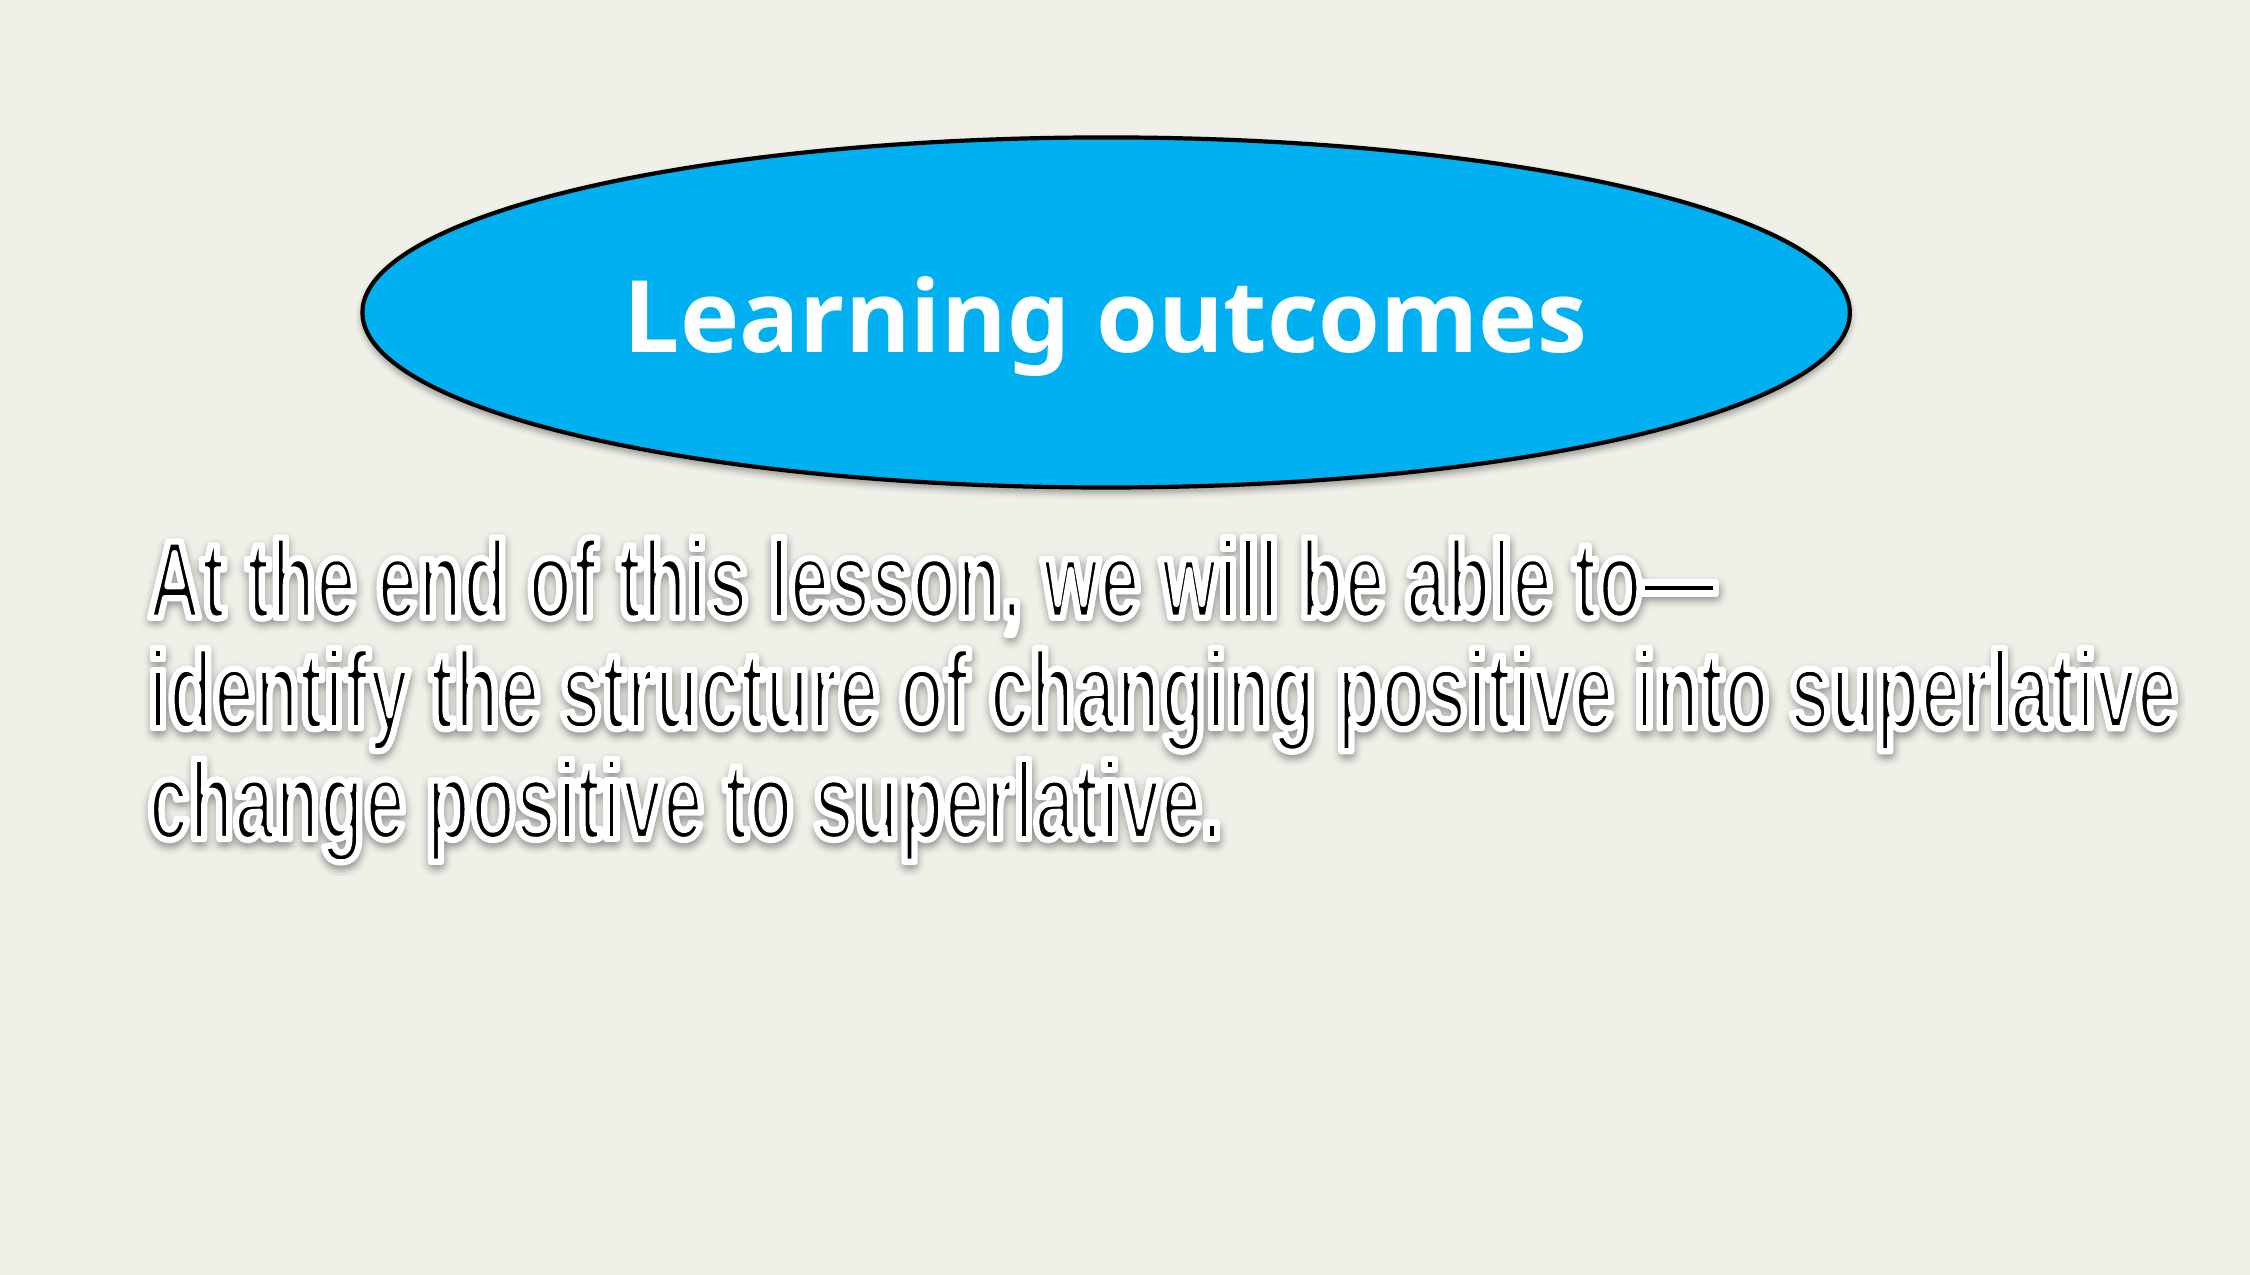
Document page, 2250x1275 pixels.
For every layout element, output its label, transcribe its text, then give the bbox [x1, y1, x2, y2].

text_box At the end of this lesson, we will be able to— identify the structure of changing positive into superlative change positive to superlative. [1337, 665, 1467, 755]
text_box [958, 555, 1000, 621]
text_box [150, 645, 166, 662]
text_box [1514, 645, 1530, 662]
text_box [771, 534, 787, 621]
text_box At the end of this lesson, we will be able to— identify the structure of changing positive into superlative change positive to superlative. [706, 554, 749, 622]
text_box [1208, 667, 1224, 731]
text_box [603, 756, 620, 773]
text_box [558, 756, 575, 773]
text_box At the end of this lesson, we will be able to— identify the structure of changing positive into superlative change positive to superlative. [1876, 645, 2179, 755]
text_box At the end of this lesson, we will be able to— identify the structure of changing positive into superlative change positive to superlative. [1788, 665, 1874, 733]
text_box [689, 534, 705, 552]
text_box At the end of this lesson, we will be able to— identify the structure of changing positive into superlative change positive to superlative. [527, 534, 601, 622]
text_box At the end of this lesson, we will be able to— identify the structure of changing positive into superlative change positive to superlative. [559, 653, 698, 733]
text_box At the end of this lesson, we will be able to— identify the structure of changing positive into superlative change positive to superlative. [1157, 556, 1236, 621]
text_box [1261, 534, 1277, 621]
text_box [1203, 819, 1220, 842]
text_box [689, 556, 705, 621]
text_box At the end of this lesson, we will be able to— identify the structure of changing positive into superlative change positive to superlative. [1227, 665, 1315, 755]
text_box At the end of this lesson, we will be able to— identify the structure of changing positive into superlative change positive to superlative. [256, 645, 413, 755]
text_box At the end of this lesson, we will be able to— identify the structure of changing positive into superlative change positive to superlative. [1570, 542, 1719, 622]
text_box At the end of this lesson, we will be able to— identify the structure of changing positive into superlative change positive to superlative. [1033, 763, 1203, 844]
text_box At the end of this lesson, we will be able to— identify the structure of changing positive into superlative change positive to superlative. [899, 645, 973, 733]
text_box At the end of this lesson, we will be able to— identify the structure of changing positive into superlative change positive to superlative. [364, 776, 407, 844]
text_box At the end of this lesson, we will be able to— identify the structure of changing positive into superlative change positive to superlative. [615, 534, 686, 622]
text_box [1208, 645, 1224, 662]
text_box At the end of this lesson, we will be able to— identify the structure of changing positive into superlative change positive to superlative. [1404, 534, 1492, 622]
text_box At the end of this lesson, we will be able to— identify the structure of changing positive into superlative change positive to superlative. [813, 776, 898, 844]
text_box At the end of this lesson, we will be able to— identify the structure of changing positive into superlative change positive to superlative. [1656, 653, 1770, 733]
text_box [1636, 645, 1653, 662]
text_box At the end of this lesson, we will be able to— identify the structure of changing positive into superlative change positive to superlative. [146, 538, 203, 621]
text_box At the end of this lesson, we will be able to— identify the structure of changing positive into superlative change positive to superlative. [901, 776, 986, 865]
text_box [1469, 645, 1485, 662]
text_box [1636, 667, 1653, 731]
text_box At the end of this lesson, we will be able to— identify the structure of changing positive into superlative change positive to superlative. [1511, 555, 1554, 622]
text_box At the end of this lesson, we will be able to— identify the structure of changing positive into superlative change positive to superlative. [811, 665, 880, 733]
text_box At the end of this lesson, we will be able to— identify the structure of changing positive into superlative change positive to superlative. [213, 665, 255, 733]
text_box At the end of this lesson, we will be able to— identify the structure of changing positive into superlative change positive to superlative. [1469, 653, 1615, 733]
text_box At the end of this lesson, we will be able to— identify the structure of changing positive into superlative change positive to superlative. [168, 644, 212, 733]
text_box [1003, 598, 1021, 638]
text_box At the end of this lesson, we will be able to— identify the structure of changing positive into superlative change positive to superlative. [1038, 555, 1141, 622]
text_box At the end of this lesson, we will be able to— identify the structure of changing positive into superlative change positive to superlative. [986, 756, 1032, 843]
text_box At the end of this lesson, we will be able to— identify the structure of changing positive into superlative change positive to superlative. [988, 644, 1204, 755]
text_box At the end of this lesson, we will be able to— identify the structure of changing positive into superlative change positive to superlative. [427, 644, 541, 733]
text_box At the end of this lesson, we will be able to— identify the structure of changing positive into superlative change positive to superlative. [558, 763, 705, 844]
text_box At the end of this lesson, we will be able to— identify the structure of changing positive into superlative change positive to superlative. [427, 776, 557, 865]
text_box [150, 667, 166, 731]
text_box At the end of this lesson, we will be able to— identify the structure of changing positive into superlative change positive to superlative. [376, 534, 506, 622]
text_box Learning outcomes [360, 135, 1852, 490]
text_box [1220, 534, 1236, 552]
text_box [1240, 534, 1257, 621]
text_box At the end of this lesson, we will be able to— identify the structure of changing positive into superlative change positive to superlative. [699, 653, 808, 733]
text_box At the end of this lesson, we will be able to— identify the structure of changing positive into superlative change positive to superlative. [147, 755, 363, 866]
text_box At the end of this lesson, we will be able to— identify the structure of changing positive into superlative change positive to superlative. [243, 534, 358, 622]
text_box At the end of this lesson, we will be able to— identify the structure of changing positive into superlative change positive to superlative. [1301, 534, 1386, 622]
text_box At the end of this lesson, we will be able to— identify the structure of changing positive into superlative change positive to superlative. [721, 763, 794, 844]
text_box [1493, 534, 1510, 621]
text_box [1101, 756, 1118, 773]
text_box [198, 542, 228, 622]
text_box At the end of this lesson, we will be able to— identify the structure of changing positive into superlative change positive to superlative. [788, 554, 957, 622]
